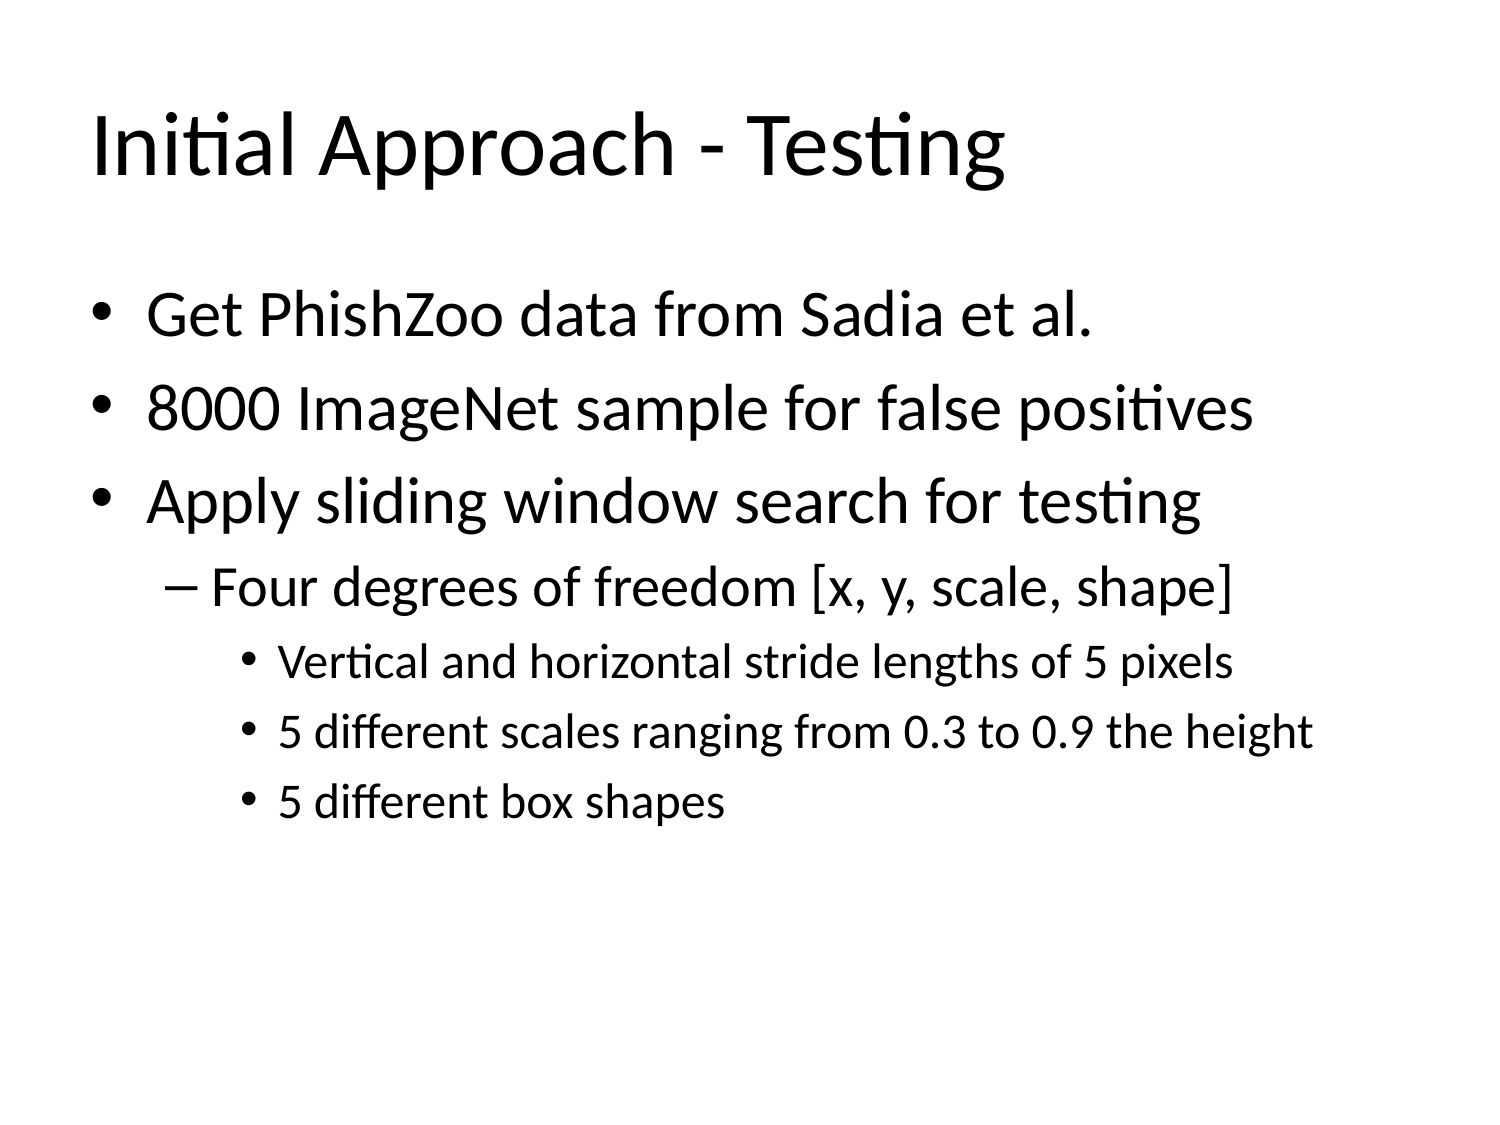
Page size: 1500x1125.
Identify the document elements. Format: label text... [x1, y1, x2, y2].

title Initial Approach - Testing [75, 45, 1425, 233]
list Get PhishZoo data from Sadia et al. 8000 ImageNet sample for false positives Apply sliding window search for testing Four degrees of freedom [x, y, scale, shape] Vertical and horizontal stride lengths of 5 pixels 5 different scales ranging from 0.3 to 0.9 the height 5 different box shapes [75, 262, 1425, 1005]
